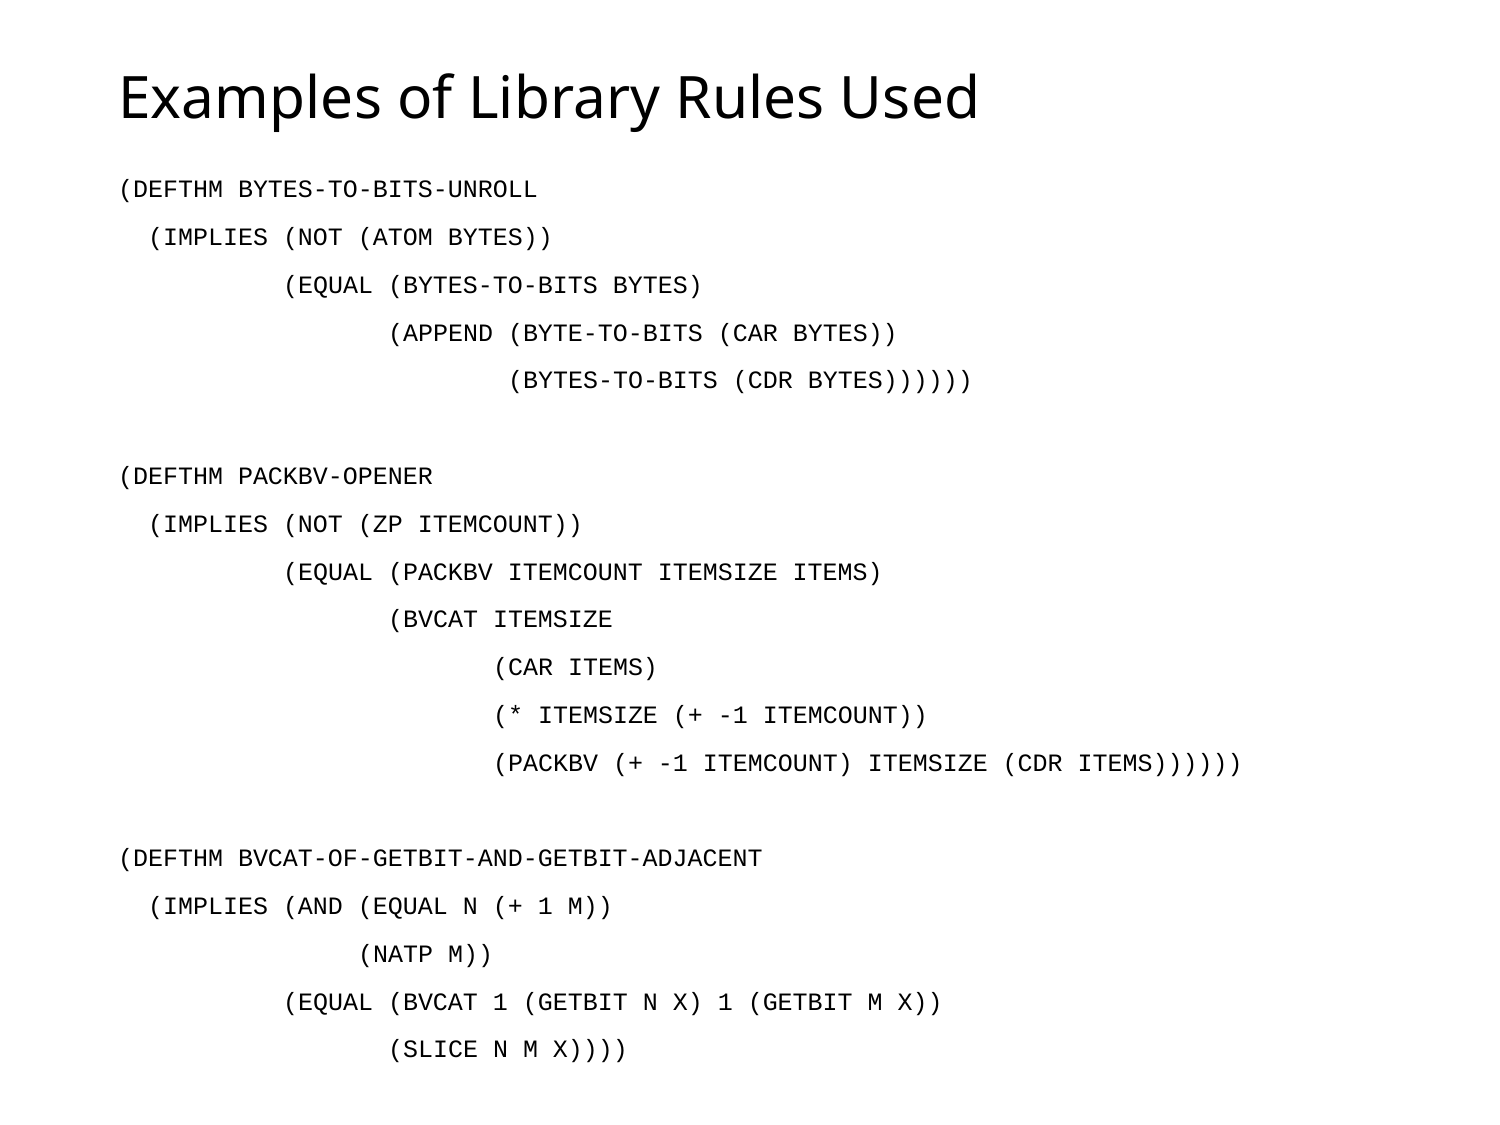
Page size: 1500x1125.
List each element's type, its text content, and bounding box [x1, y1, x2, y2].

list (DEFTHM BYTES-TO-BITS-UNROLL (IMPLIES (NOT (ATOM BYTES)) (EQUAL (BYTES-TO-BITS BYTES) (APPEND (BYTE-TO-BITS (CAR BYTES)) (BYTES-TO-BITS (CDR BYTES)))))) (DEFTHM PACKBV-OPENER (IMPLIES (NOT (ZP ITEMCOUNT)) (EQUAL (PACKBV ITEMCOUNT ITEMSIZE ITEMS) (BVCAT ITEMSIZE (CAR ITEMS) (* ITEMSIZE (+ -1 ITEMCOUNT)) (PACKBV (+ -1 ITEMCOUNT) ITEMSIZE (CDR ITEMS)))))) (DEFTHM BVCAT-OF-GETBIT-AND-GETBIT-ADJACENT (IMPLIES (AND (EQUAL N (+ 1 M)) (NATP M)) (EQUAL (BVCAT 1 (GETBIT N X) 1 (GETBIT M X)) (SLICE N M X)))) [103, 168, 1397, 1087]
title Examples of Library Rules Used [103, 59, 1397, 140]
